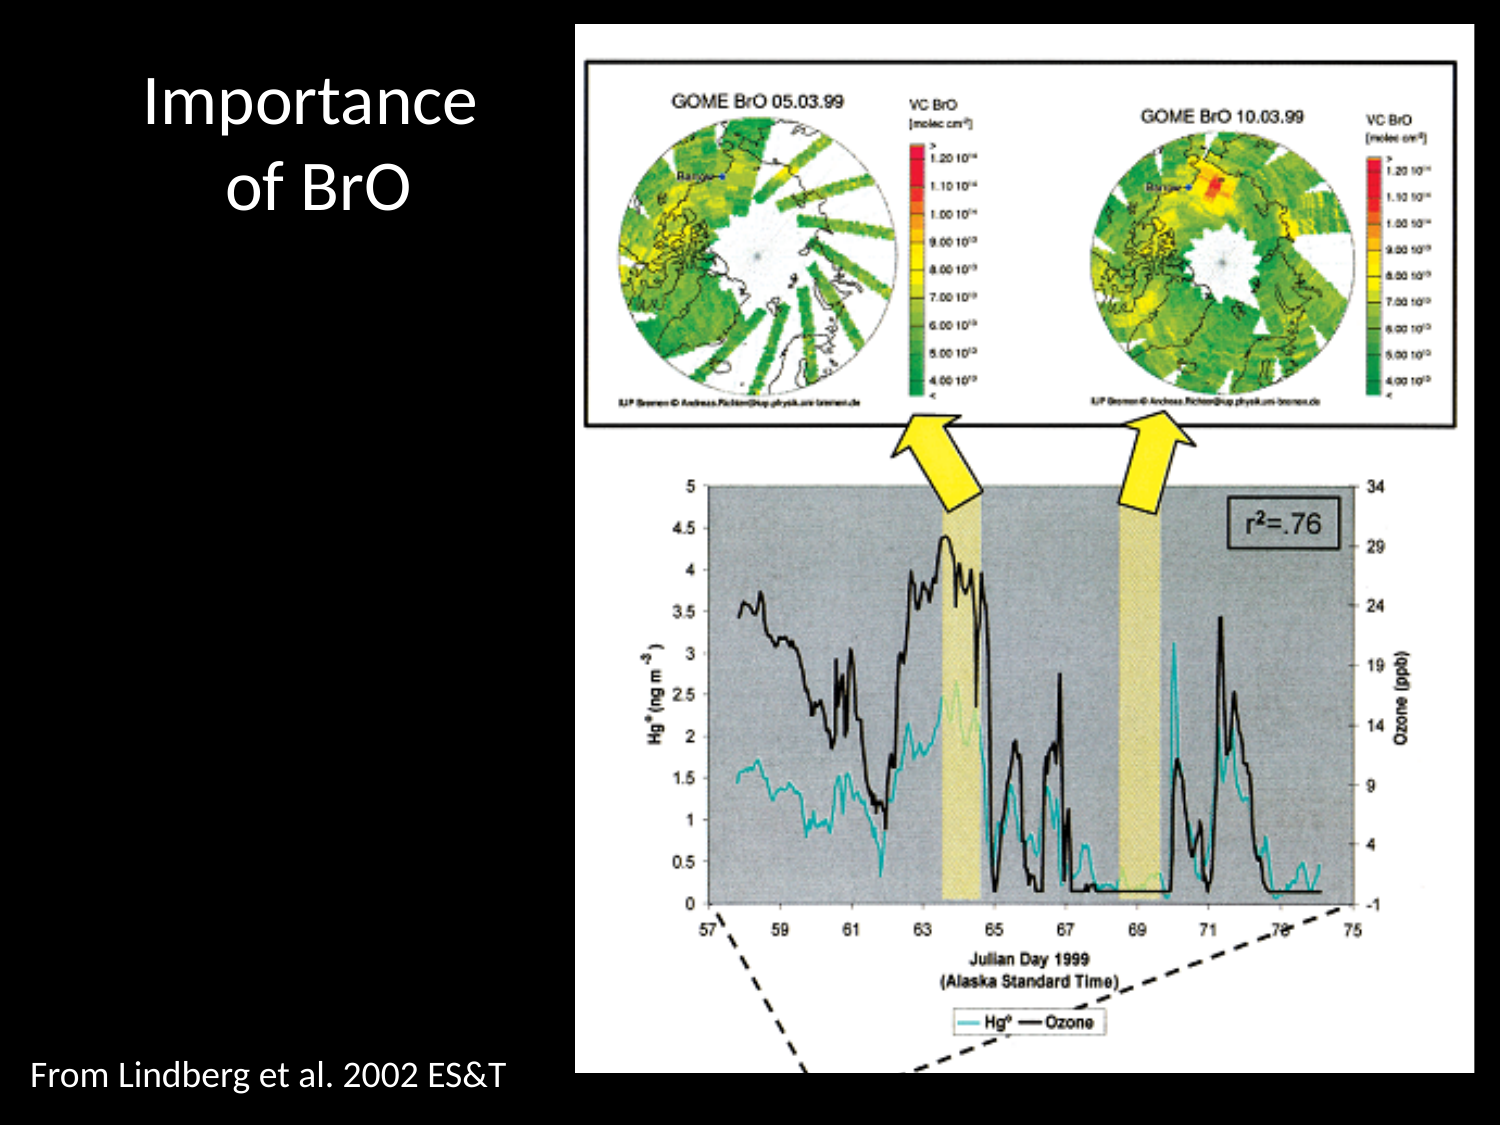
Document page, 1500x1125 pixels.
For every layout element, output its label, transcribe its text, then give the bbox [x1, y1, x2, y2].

text_box From Lindberg et al. 2002 ES&T [15, 1042, 522, 1103]
title Importance of BrO [50, 45, 569, 233]
picture [574, 24, 1475, 1073]
